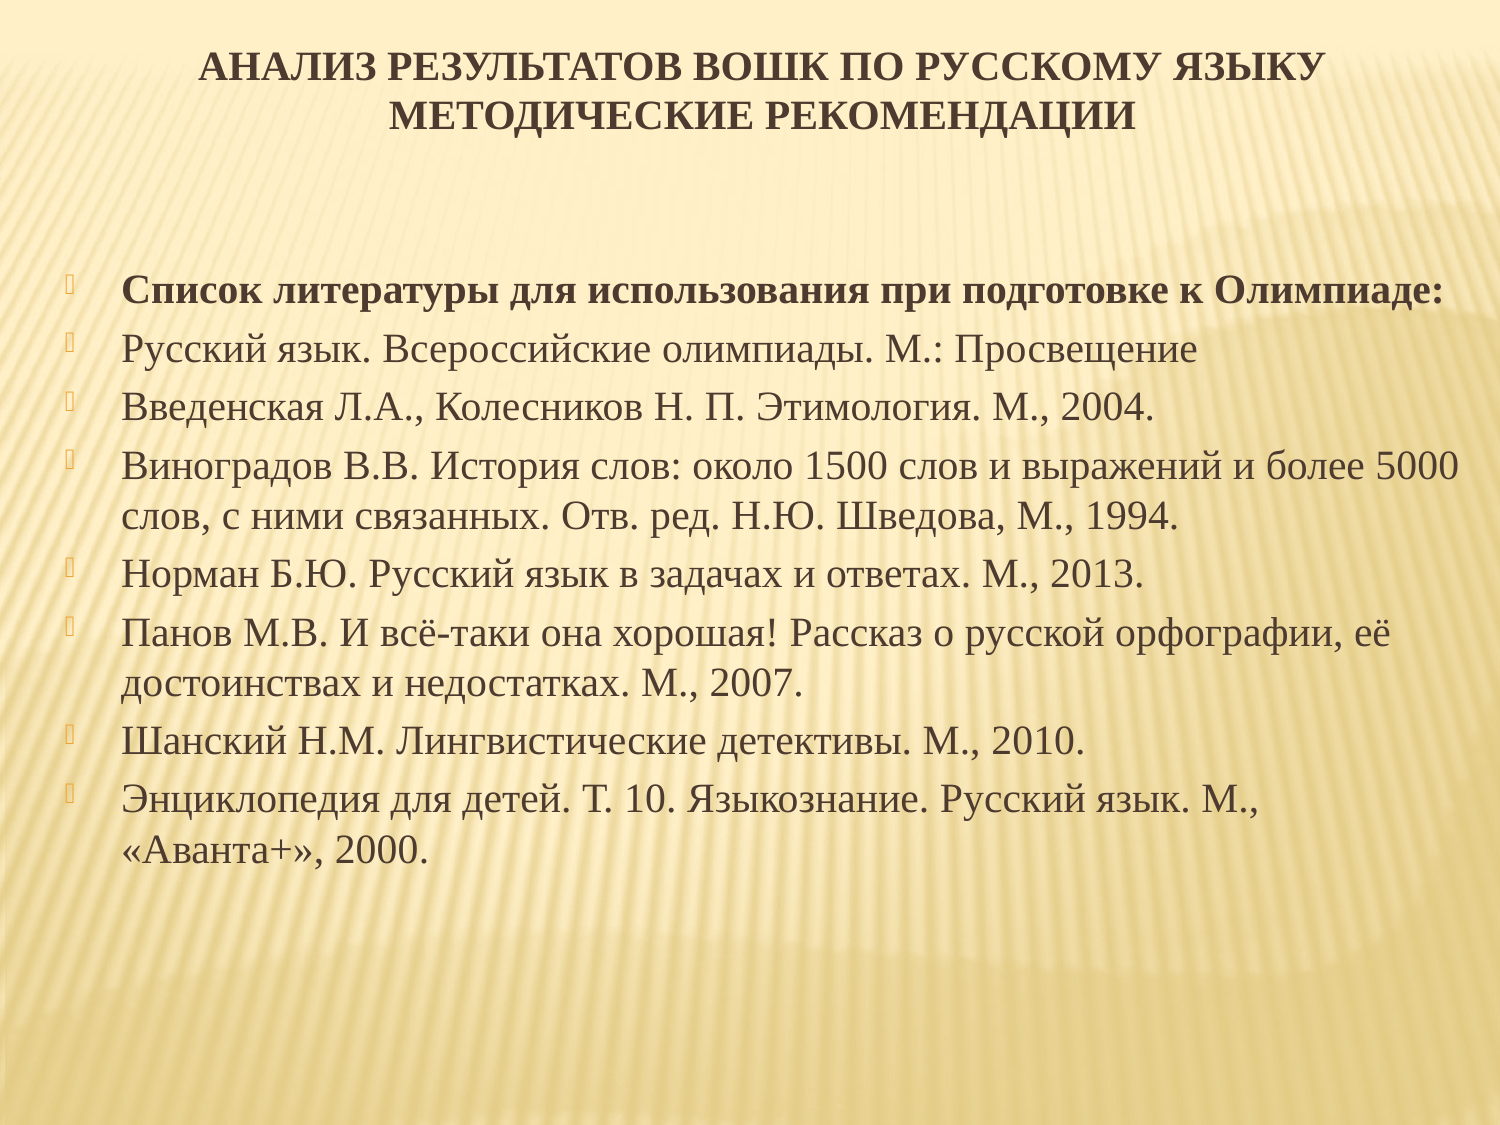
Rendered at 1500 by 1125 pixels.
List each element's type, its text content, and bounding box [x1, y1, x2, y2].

text_box Список литературы для использования при подготовке к Олимпиаде: Русский язык. Всероссийские олимпиады. М.: Просвещение Введенская Л.А., Колесников Н. П. Этимология. М., 2004. Виноградов В.В. История слов: около 1500 слов и выражений и более 5000 слов, с ними связанных. Отв. ред. Н.Ю. Шведова, М., 1994. Норман Б.Ю. Русский язык в задачах и ответах. М., 2013. Панов М.В. И всё-таки она хорошая! Рассказ о русской орфографии, её достоинствах и недостатках. М., 2007. Шанский Н.М. Лингвистические детективы. М., 2010. Энциклопедия для детей. Т. 10. Языкознание. Русский язык. М., «Аванта+», 2000. [49, 254, 1475, 998]
text_box Анализ результатов Вошк по русскому языку Методические рекомендации [49, 30, 1475, 173]
